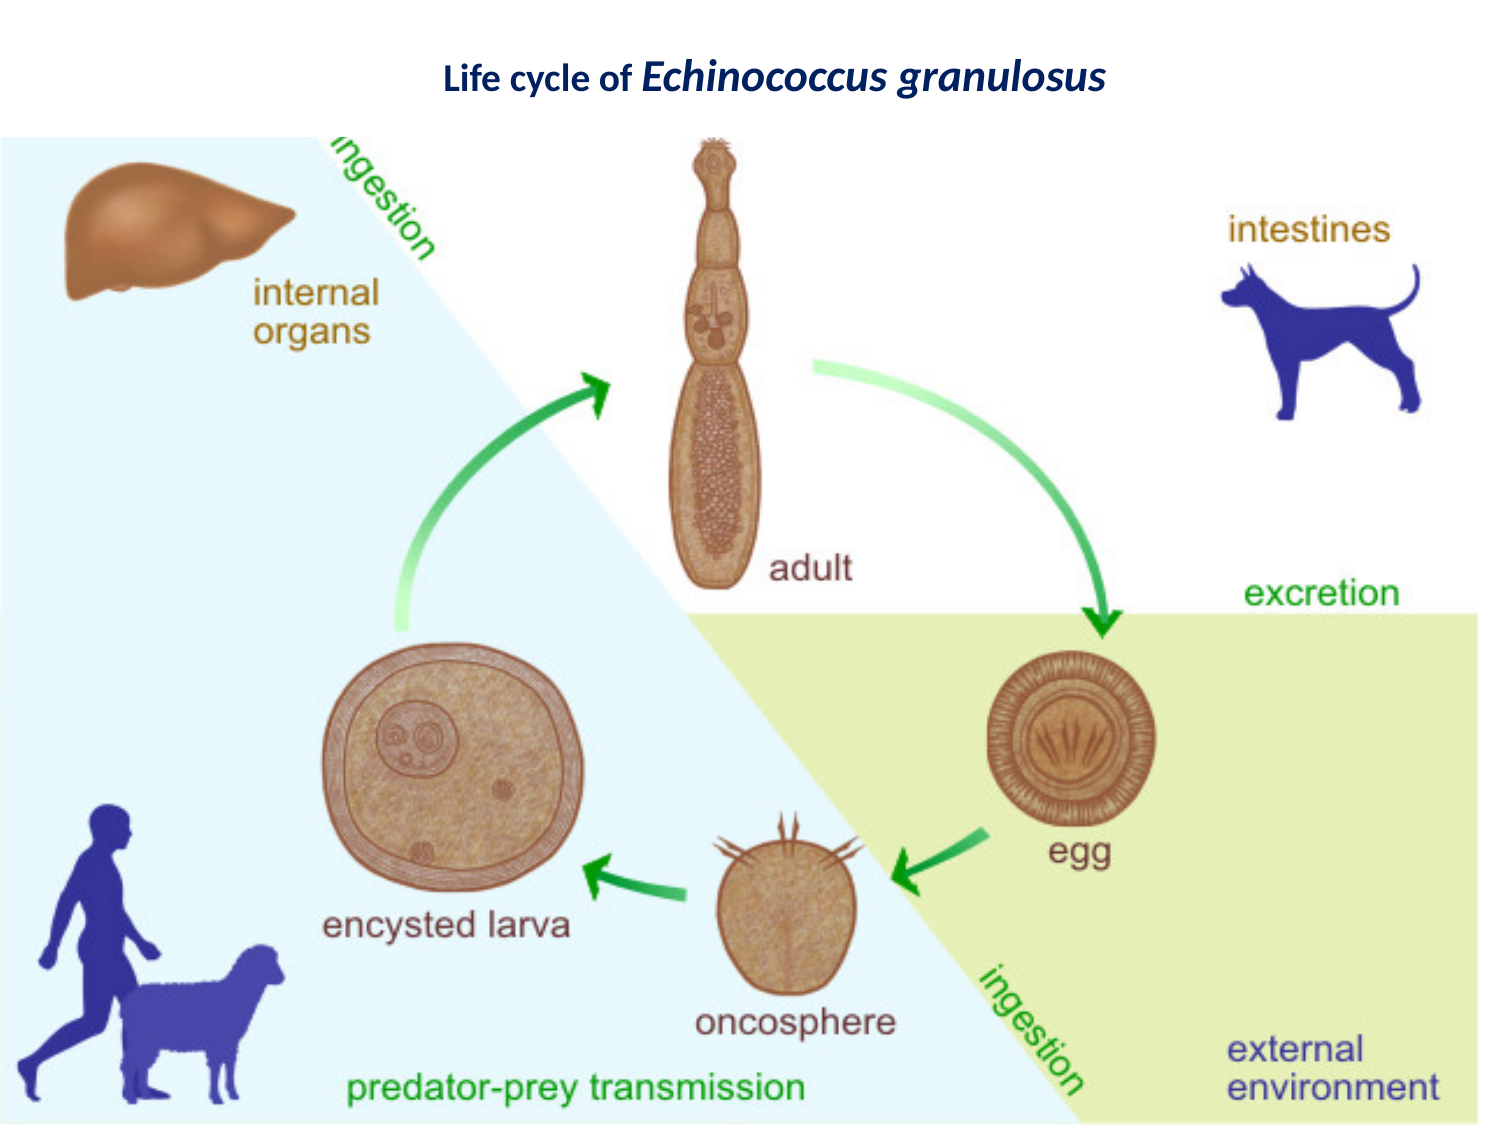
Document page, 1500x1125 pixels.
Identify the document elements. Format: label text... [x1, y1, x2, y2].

title Life cycle of Echinococcus granulosus [137, 37, 1413, 135]
picture [0, 137, 1488, 1125]
